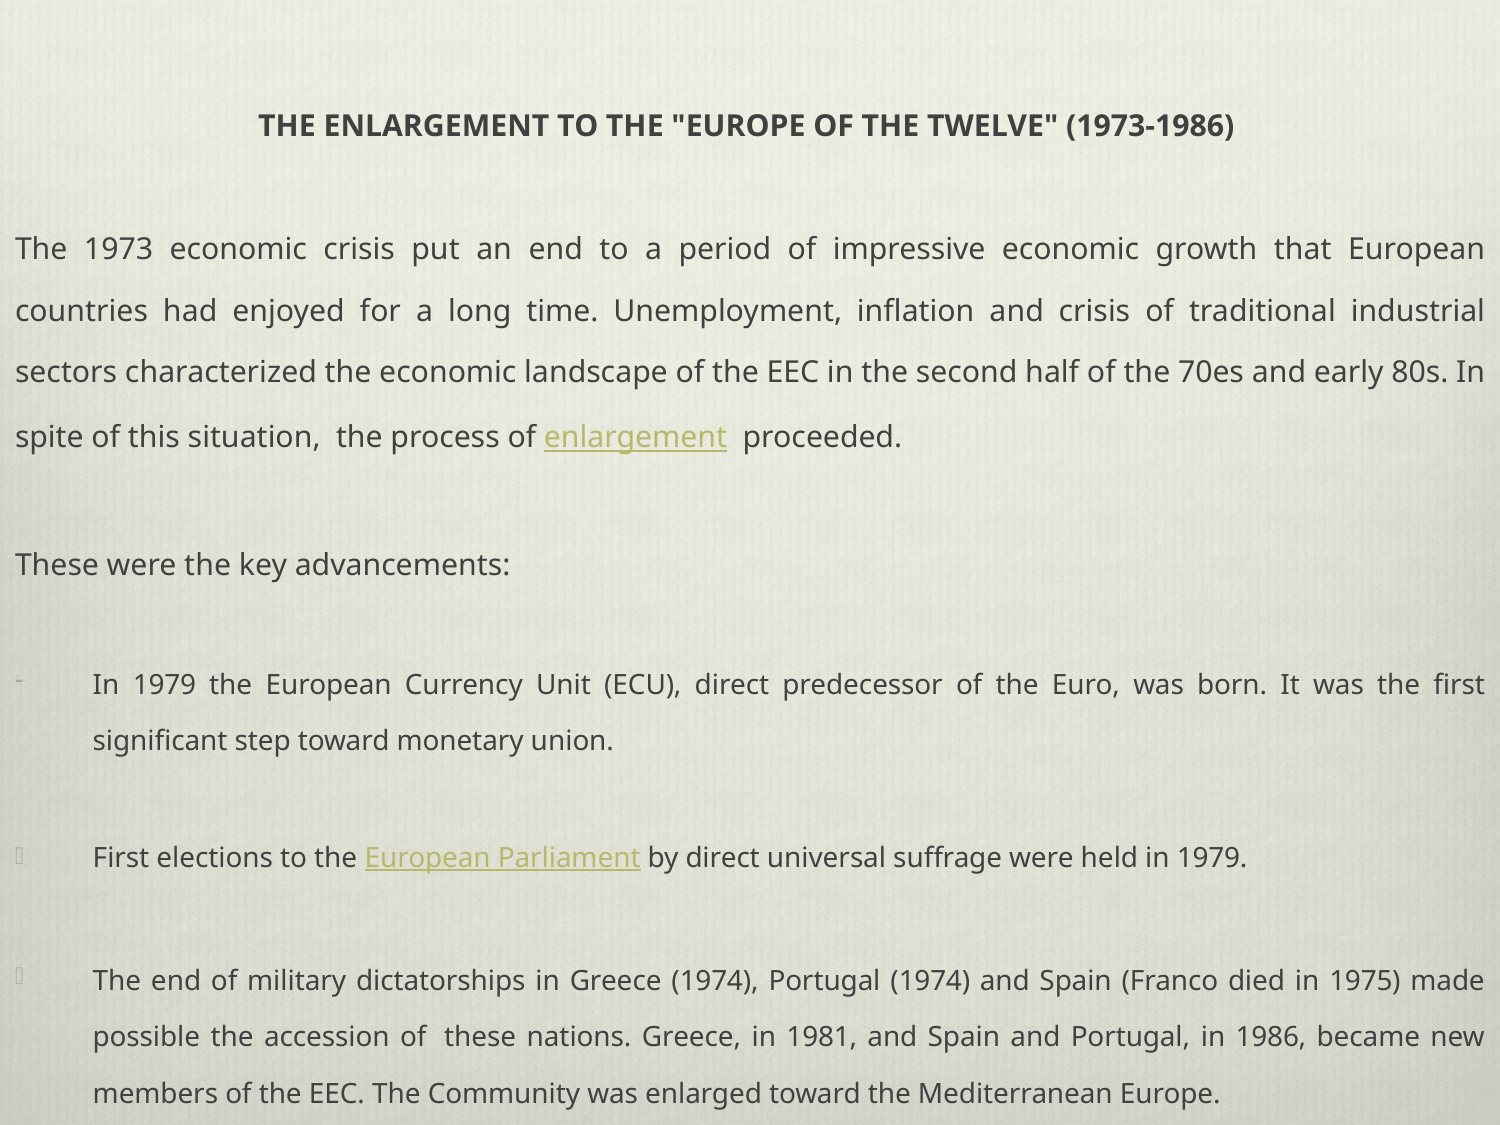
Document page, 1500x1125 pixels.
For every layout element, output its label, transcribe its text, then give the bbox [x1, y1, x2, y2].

list The enlargement to the "Europe of the Twelve" (1973-1986) The 1973 economic crisis put an end to a period of impressive economic growth that European countries had enjoyed for a long time. Unemployment, inflation and crisis of traditional industrial sectors characterized the economic landscape of the EEC in the second half of the 70es and early 80s. In spite of this situation, the process of enlargement proceeded. These were the key advancements: In 1979 the European Currency Unit (ECU), direct predecessor of the Euro, was born. It was the first significant step toward monetary union. First elections to the European Parliament by direct universal suffrage were held in 1979. The end of military dictatorships in Greece (1974), Portugal (1974) and Spain (Franco died in 1975) made possible the accession of these nations. Greece, in 1981, and Spain and Portugal, in 1986, became new members of the EEC. The Community was enlarged toward the Mediterranean Europe. [0, 37, 1500, 1125]
